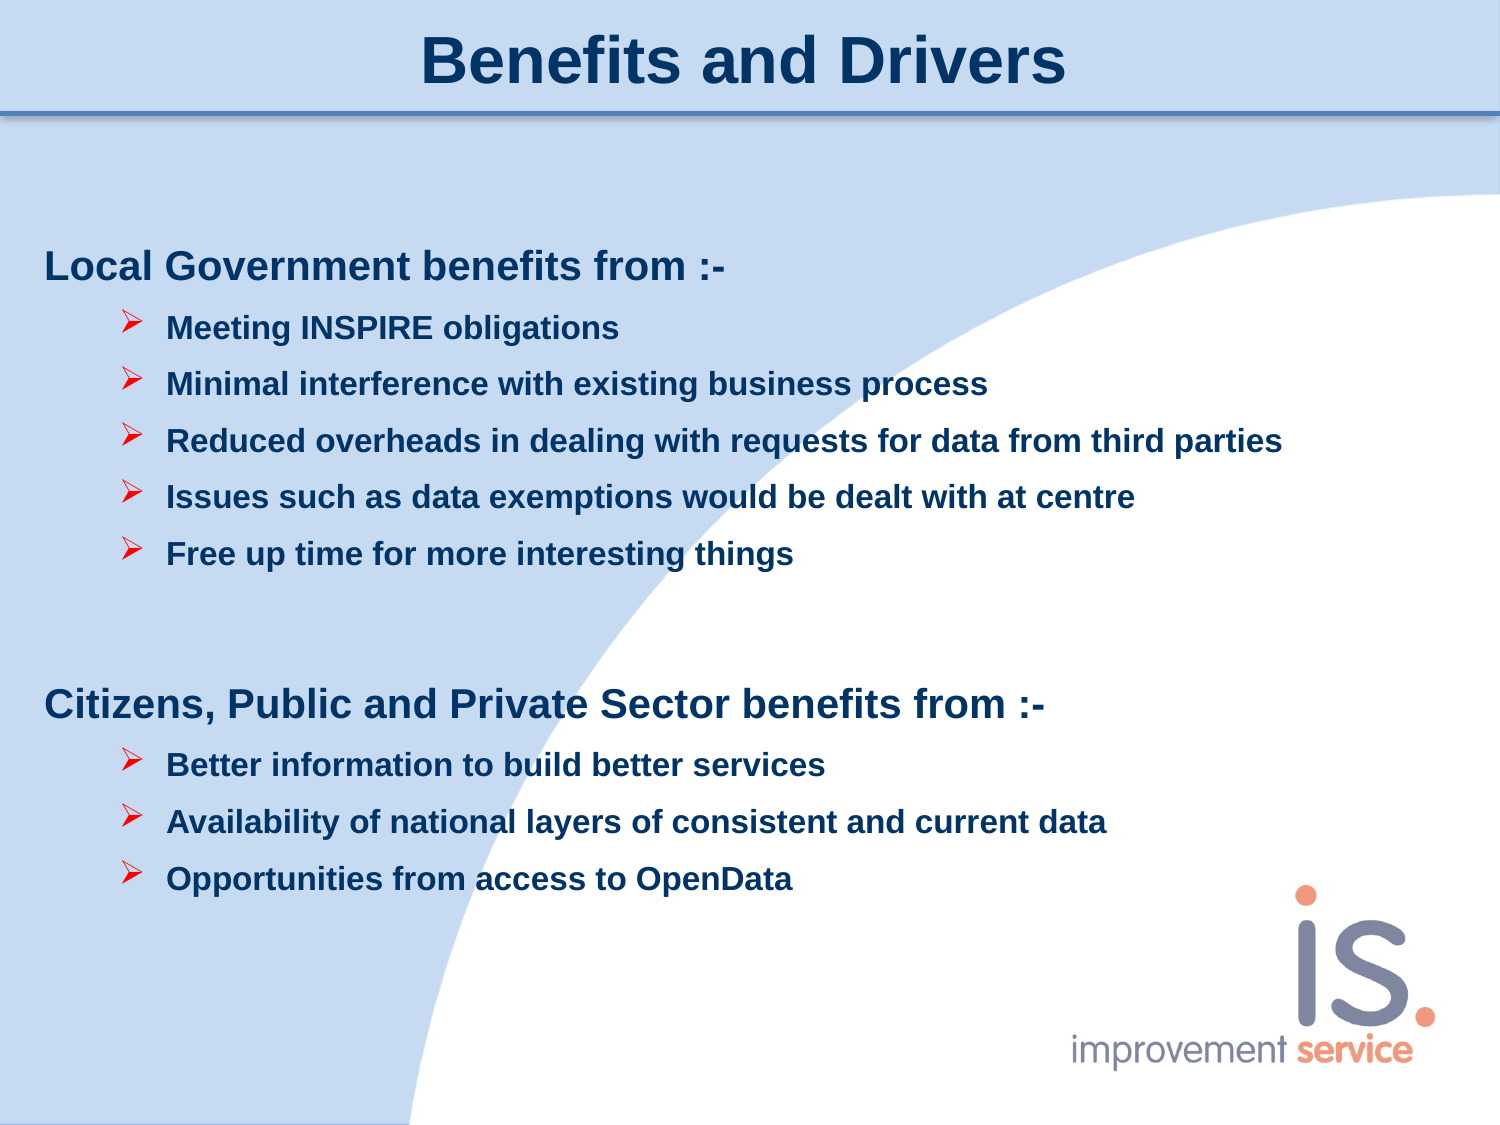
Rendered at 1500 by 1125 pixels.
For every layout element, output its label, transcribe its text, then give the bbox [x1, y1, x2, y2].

title Benefits and Drivers [8, 19, 1480, 94]
picture [0, 116, 1500, 1125]
text_box Local Government benefits from :- Meeting INSPIRE obligations Minimal interference with existing business process Reduced overheads in dealing with requests for data from third parties Issues such as data exemptions would be dealt with at centre Free up time for more interesting things [29, 231, 1459, 580]
text_box Citizens, Public and Private Sector benefits from :- Better information to build better services Availability of national layers of consistent and current data Opportunities from access to OpenData [29, 669, 1459, 904]
picture [0, 0, 1500, 111]
